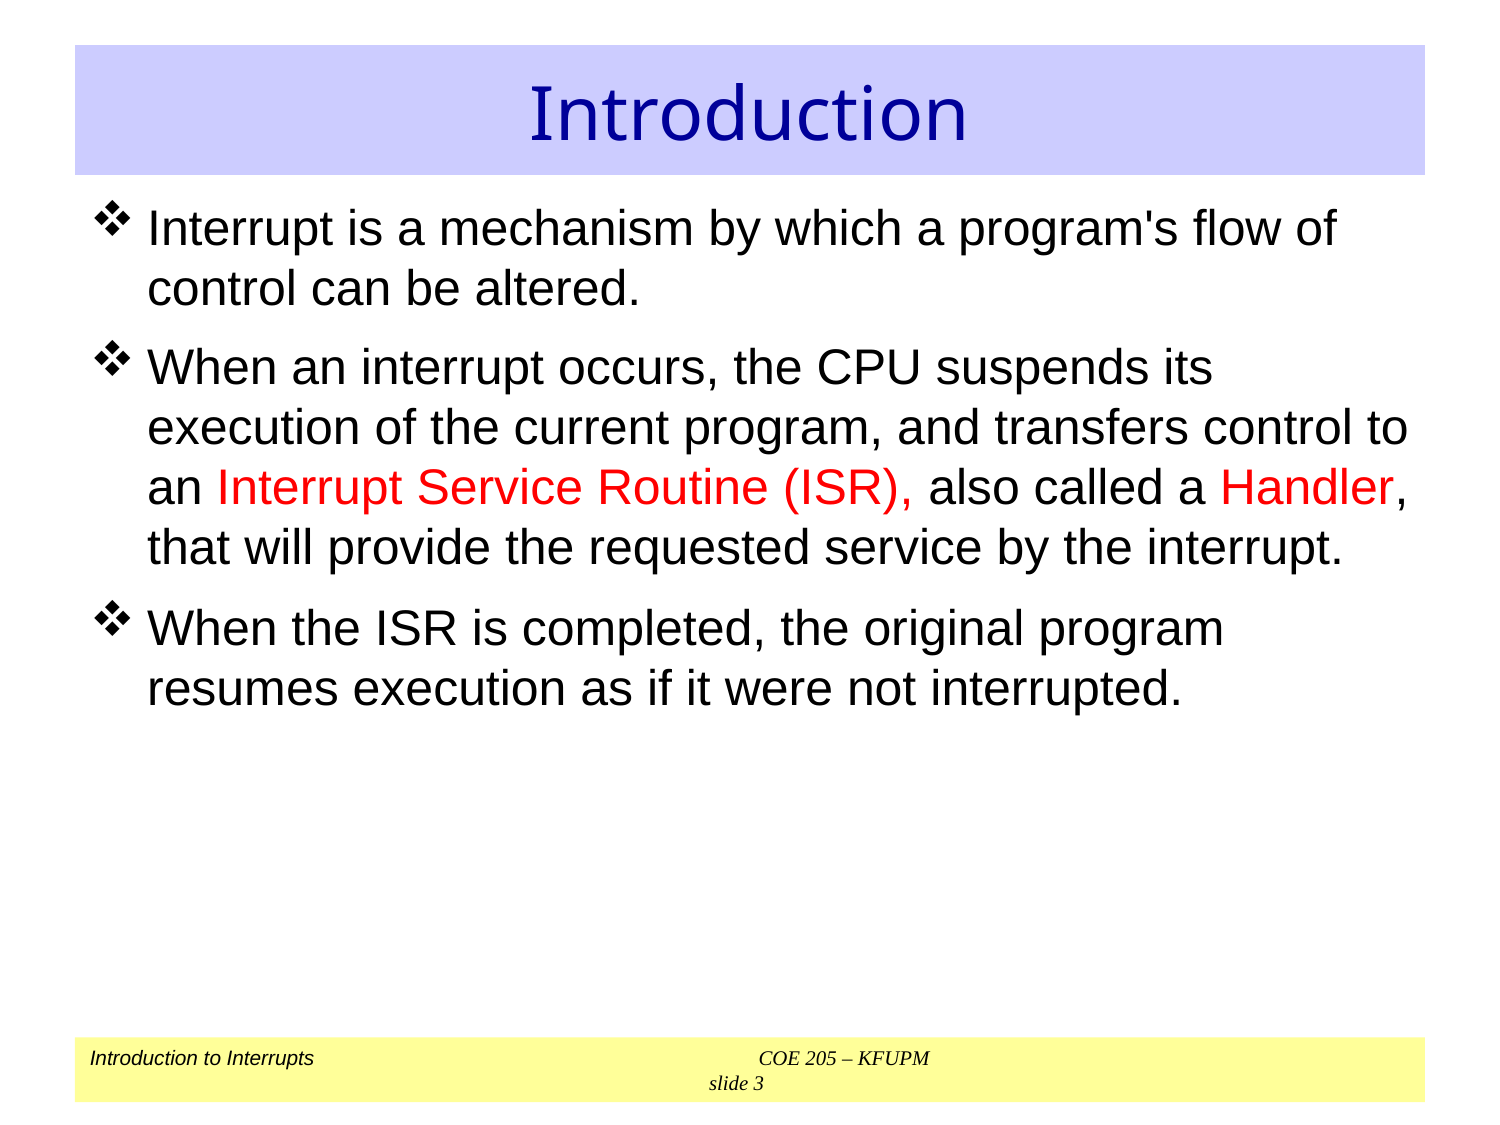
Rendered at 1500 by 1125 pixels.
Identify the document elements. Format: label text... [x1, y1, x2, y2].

title Introduction [74, 44, 1426, 176]
list Interrupt is a mechanism by which a program's flow of control can be altered. When an interrupt occurs, the CPU suspends its execution of the current program, and transfers control to an Interrupt Service Routine (ISR), also called a Handler, that will provide the requested service by the interrupt. When the ISR is completed, the original program resumes execution as if it were not interrupted. [74, 187, 1426, 998]
